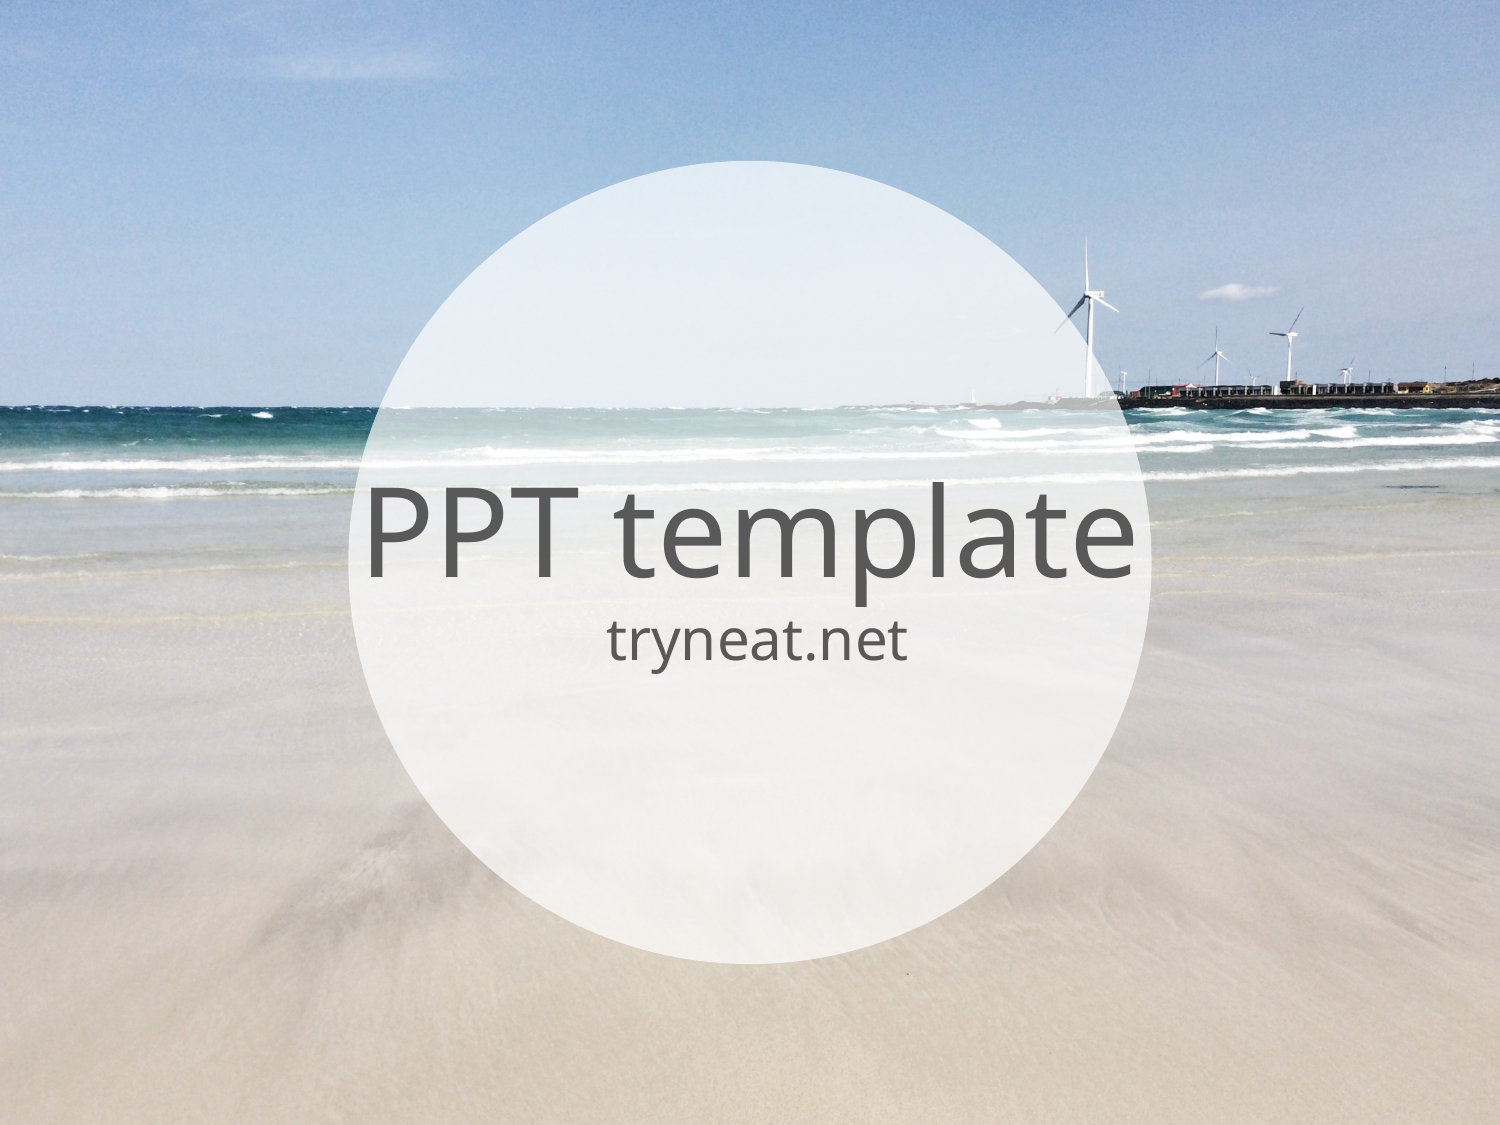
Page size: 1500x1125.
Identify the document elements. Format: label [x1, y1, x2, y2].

text_box [0, 0, 1500, 1125]
